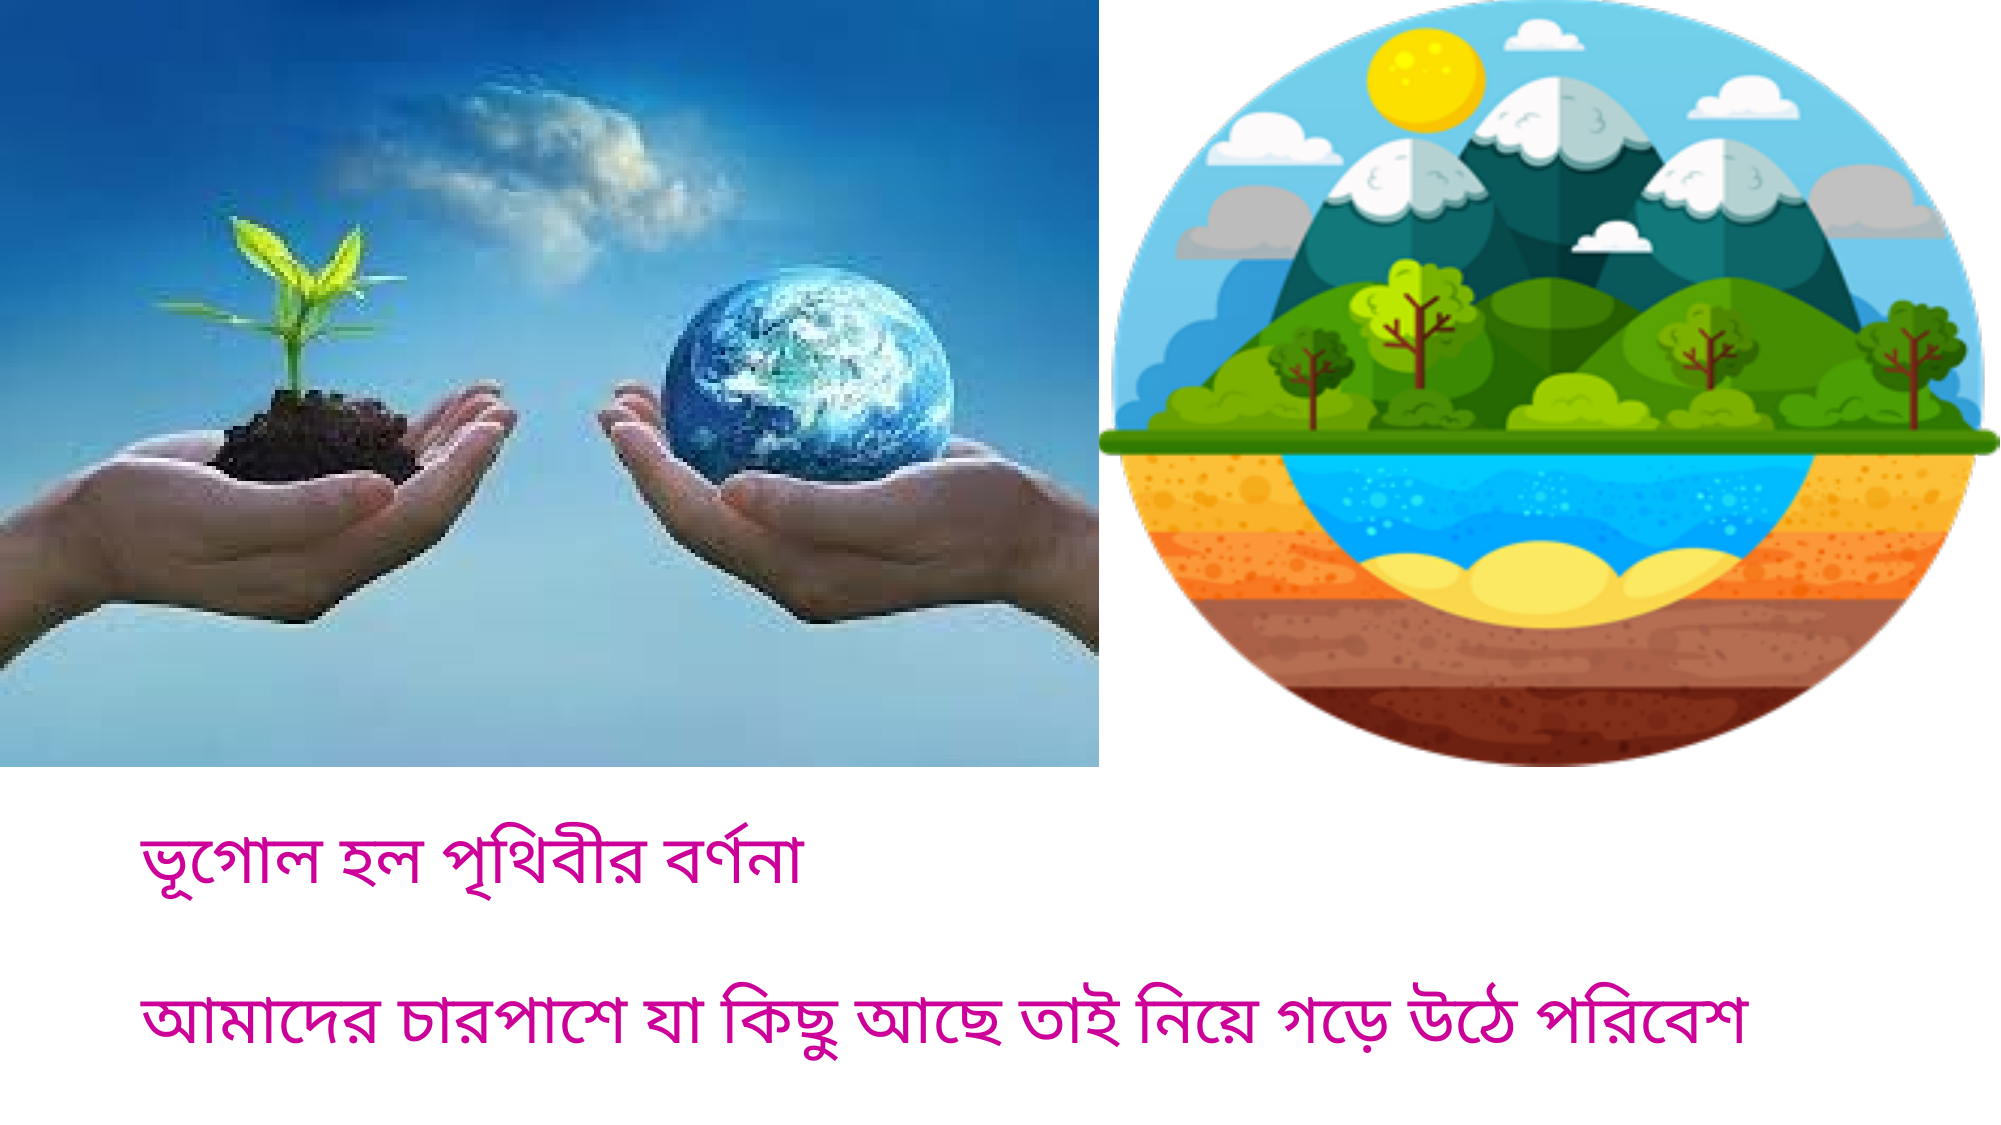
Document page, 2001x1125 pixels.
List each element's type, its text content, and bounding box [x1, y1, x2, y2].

picture [0, 0, 2000, 767]
text_box ভূগোল হল পৃথিবীর বর্ণনা আমাদের চারপাশে যা কিছু আছে তাই নিয়ে গড়ে উঠে পরিবেশ [126, 809, 2000, 1065]
